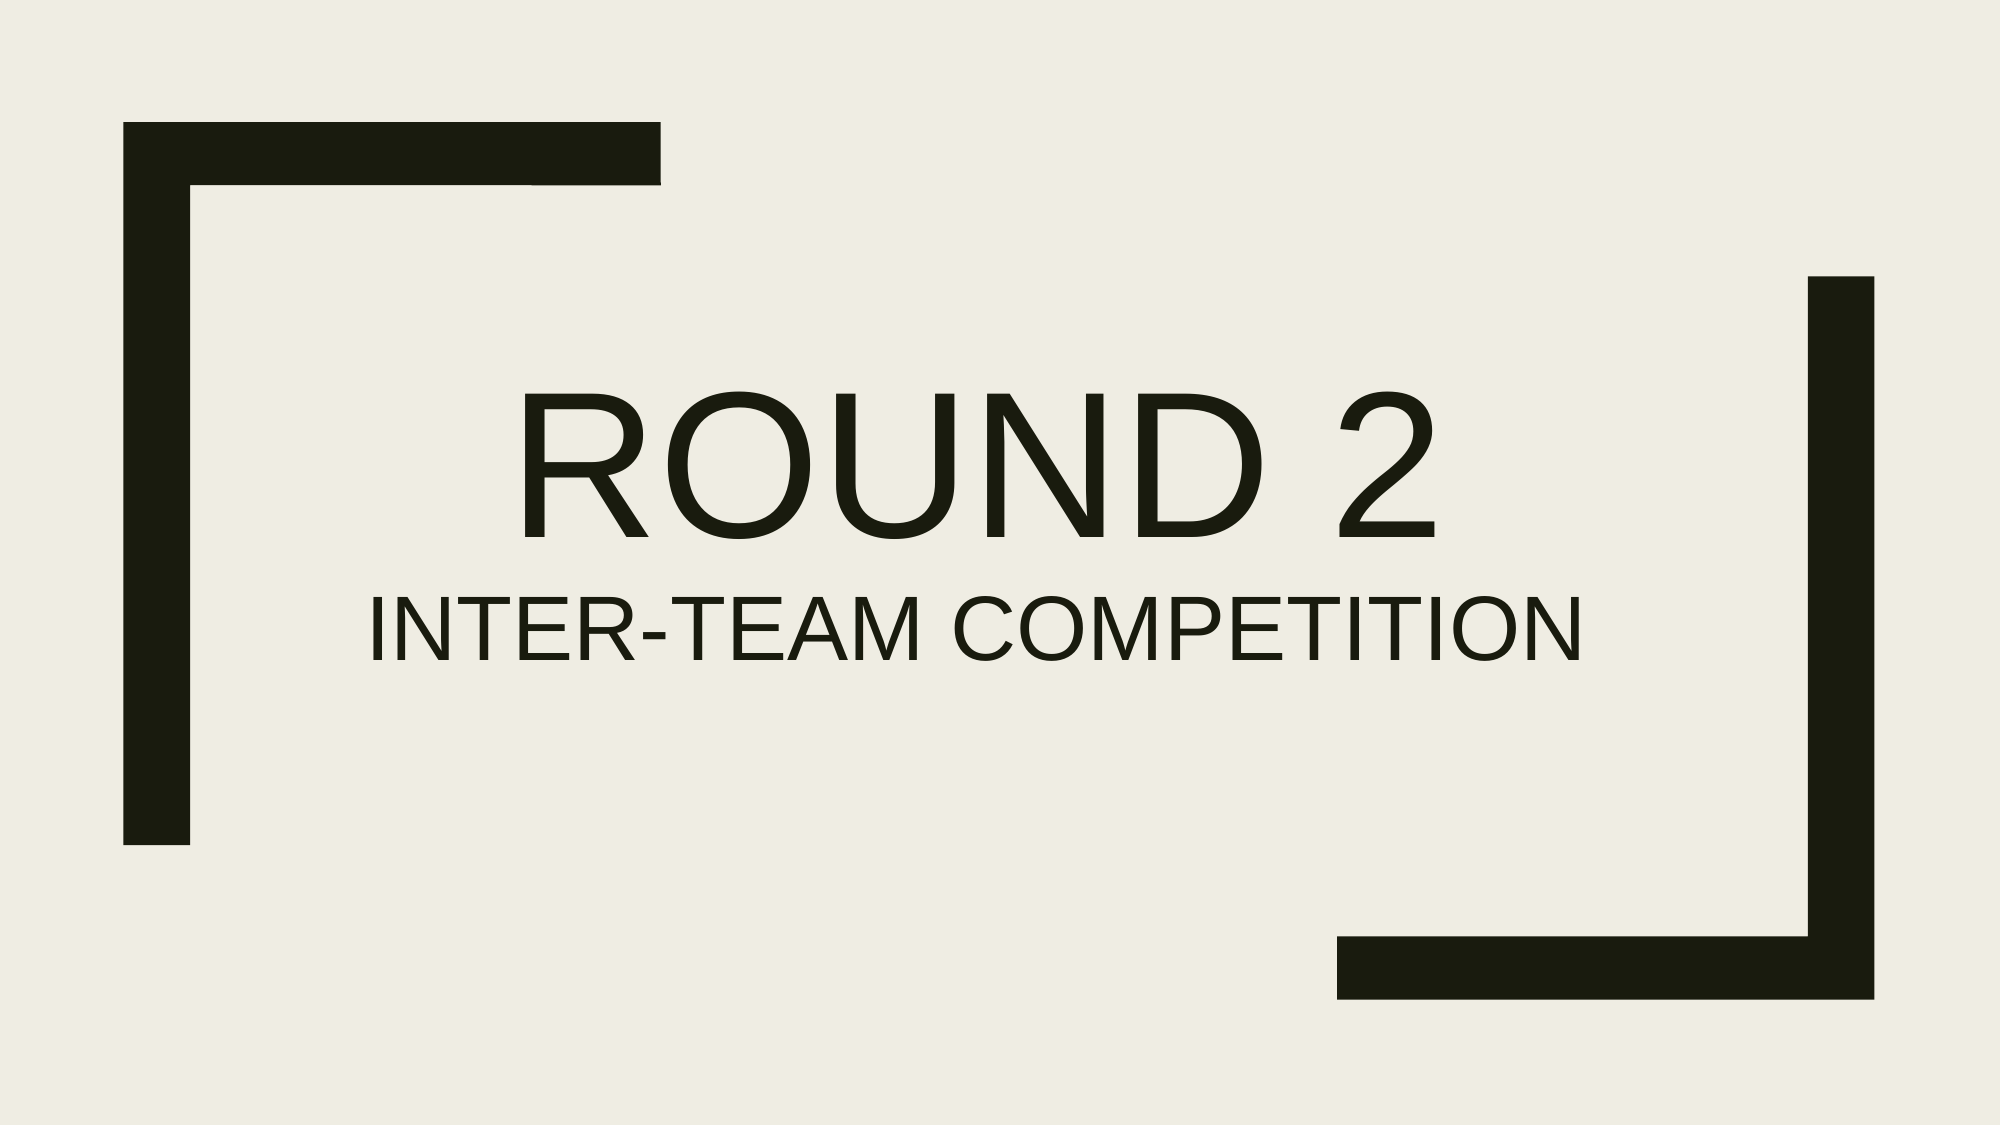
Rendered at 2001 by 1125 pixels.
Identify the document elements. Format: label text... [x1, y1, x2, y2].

title Round 2 Inter-Team Competition [291, 343, 1663, 688]
